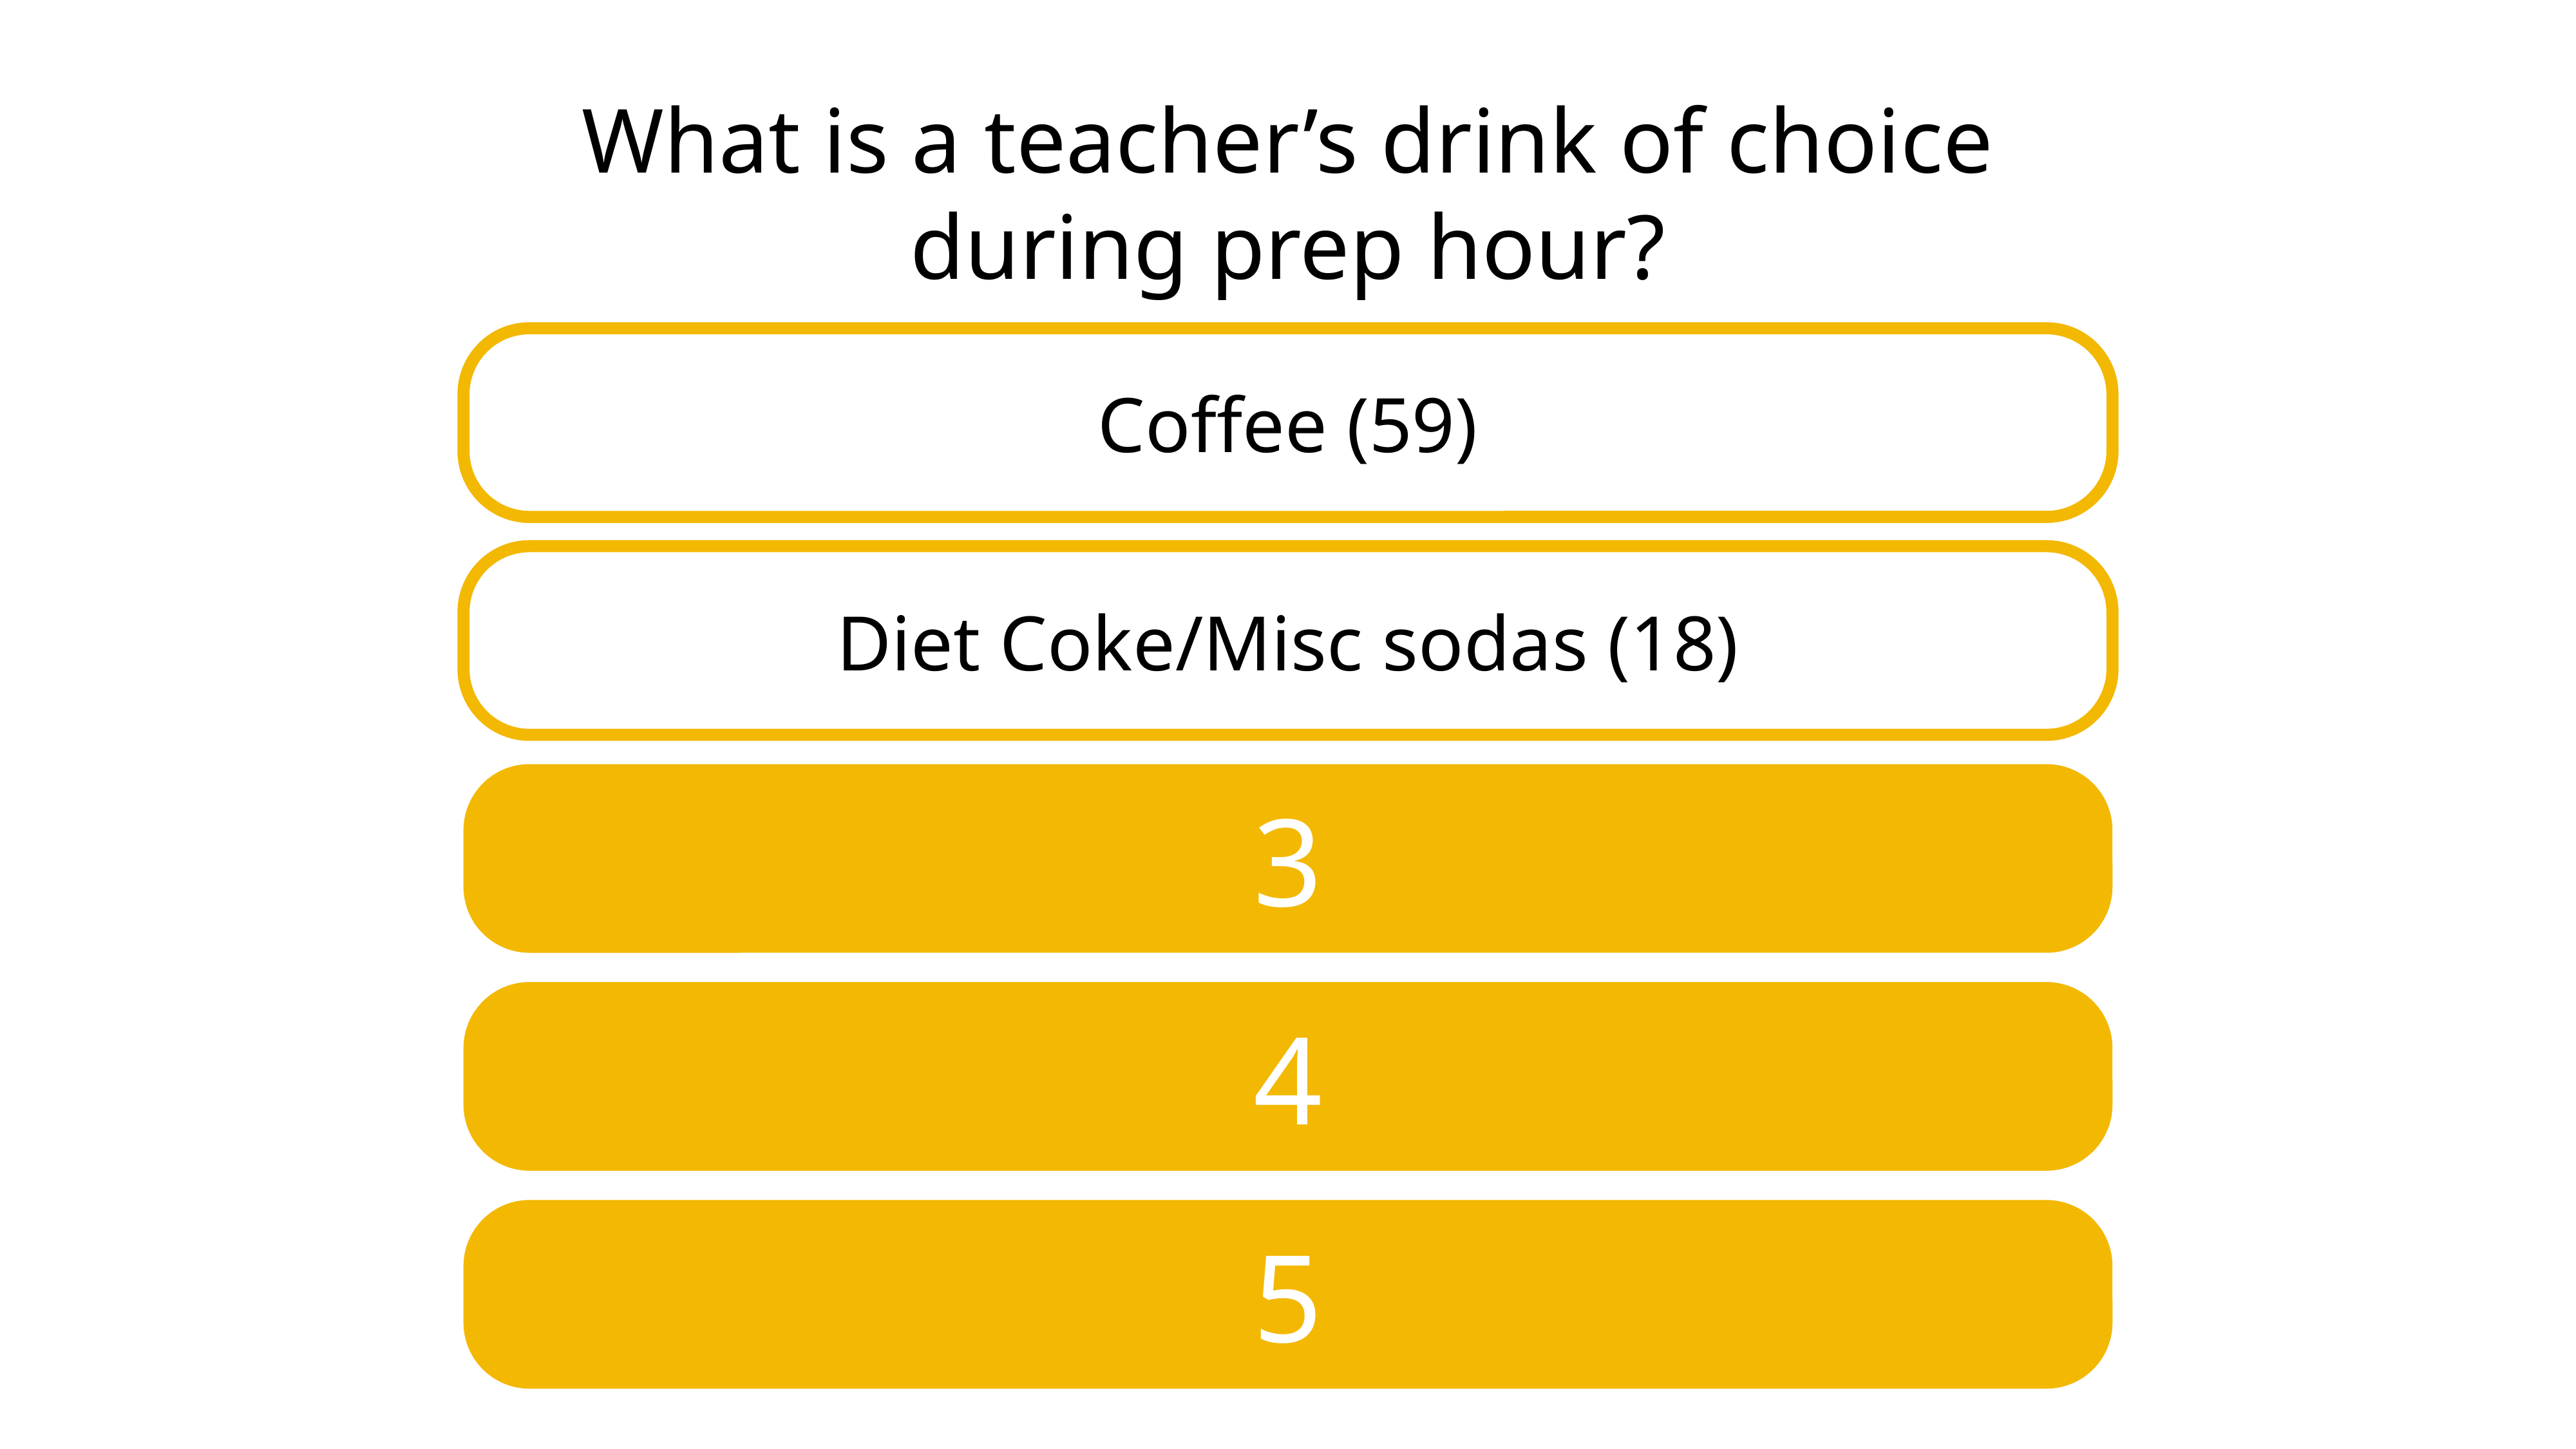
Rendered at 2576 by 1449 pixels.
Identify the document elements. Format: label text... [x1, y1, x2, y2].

text_box 5 [463, 1200, 2113, 1389]
text_box 4 [463, 981, 2113, 1171]
text_box Coffee (59) [463, 328, 2113, 517]
text_box 3 [463, 764, 2113, 953]
text_box Diet Coke/Misc sodas (18) [463, 546, 2113, 735]
title What is a teacher’s drink of choice during prep hour? [463, 37, 2113, 343]
